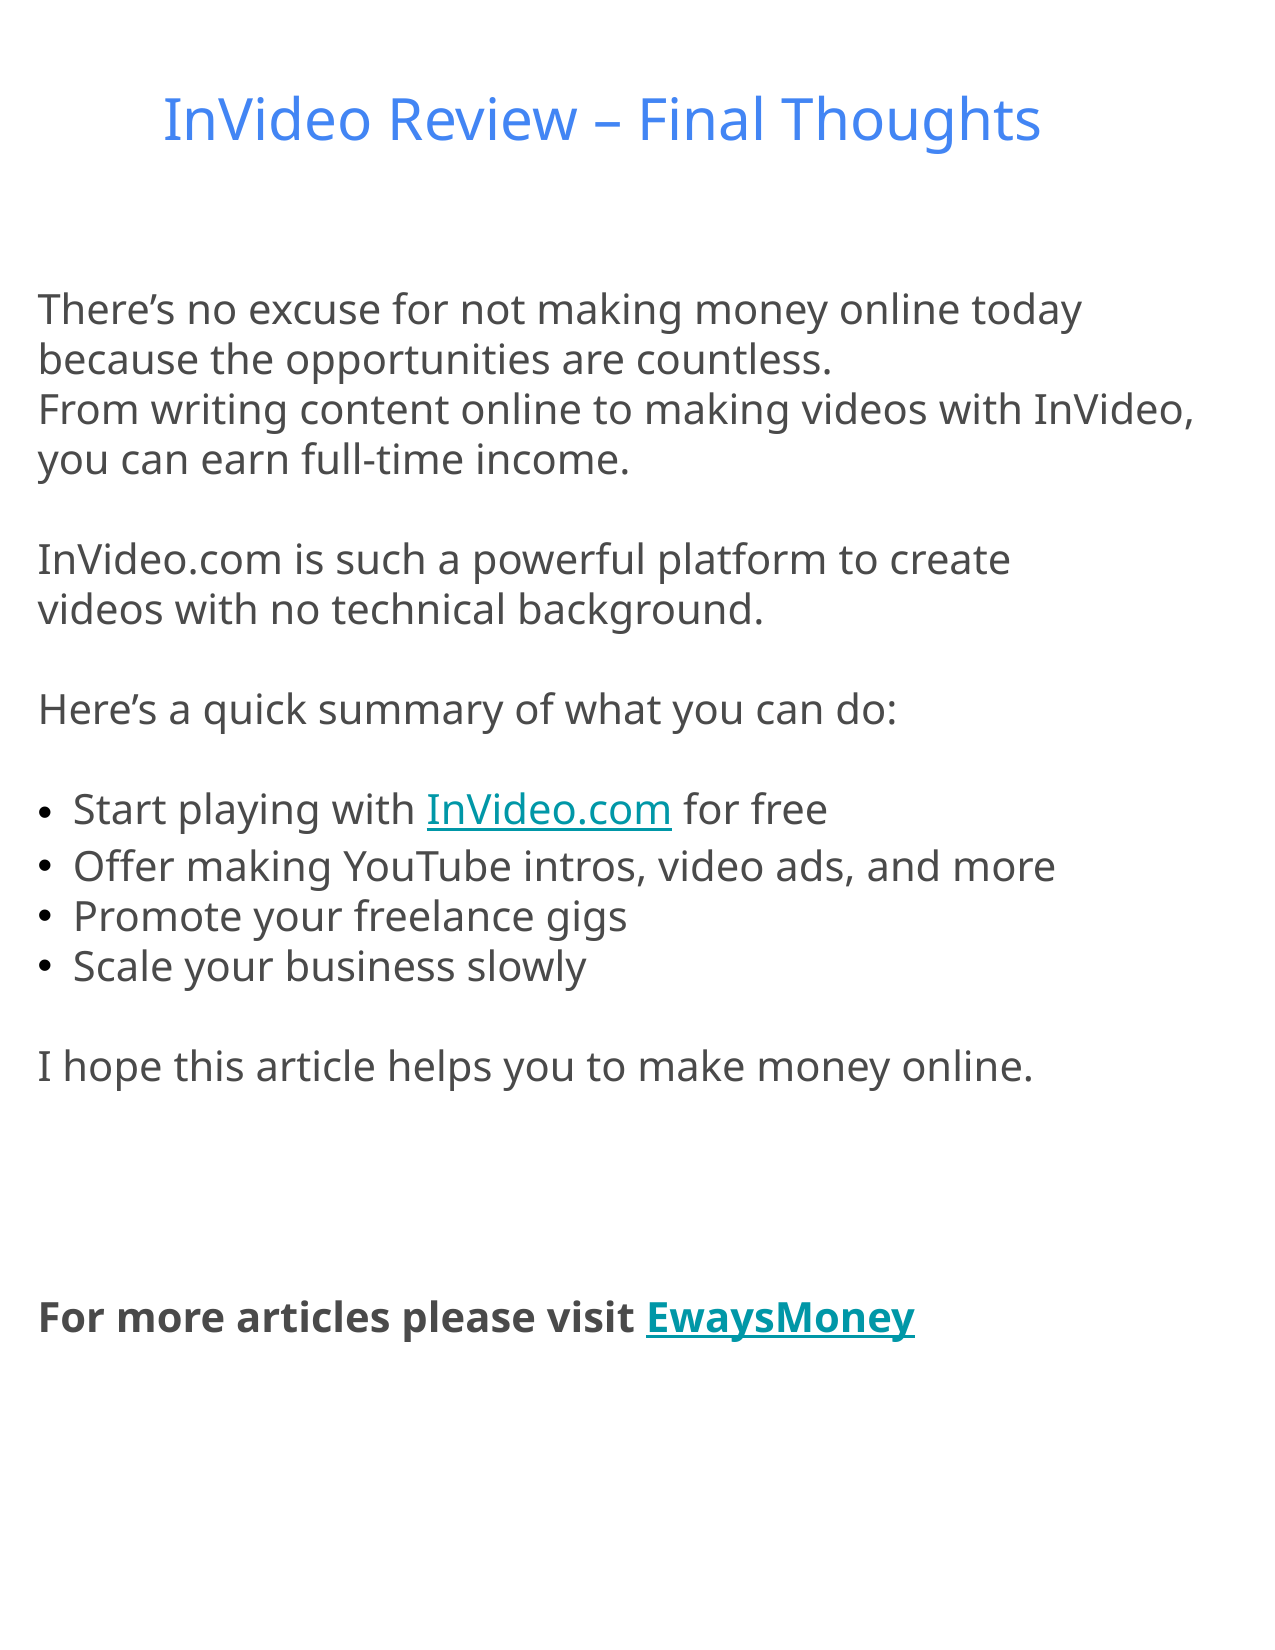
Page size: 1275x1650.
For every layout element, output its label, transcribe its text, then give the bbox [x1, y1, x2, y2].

text_box There’s no excuse for not making money online today because the opportunities are countless. From writing content online to making videos with InVideo, you can earn full-time income. InVideo.com is such a powerful platform to create videos with no technical background. Here’s a quick summary of what you can do: Start playing with InVideo.com for free Offer making YouTube intros, video ads, and more Promote your freelance gigs Scale your business slowly I hope this article helps you to make money online. For more articles please visit EwaysMoney [22, 275, 1236, 1355]
text_box InVideo Review – Final Thoughts [148, 75, 1058, 160]
